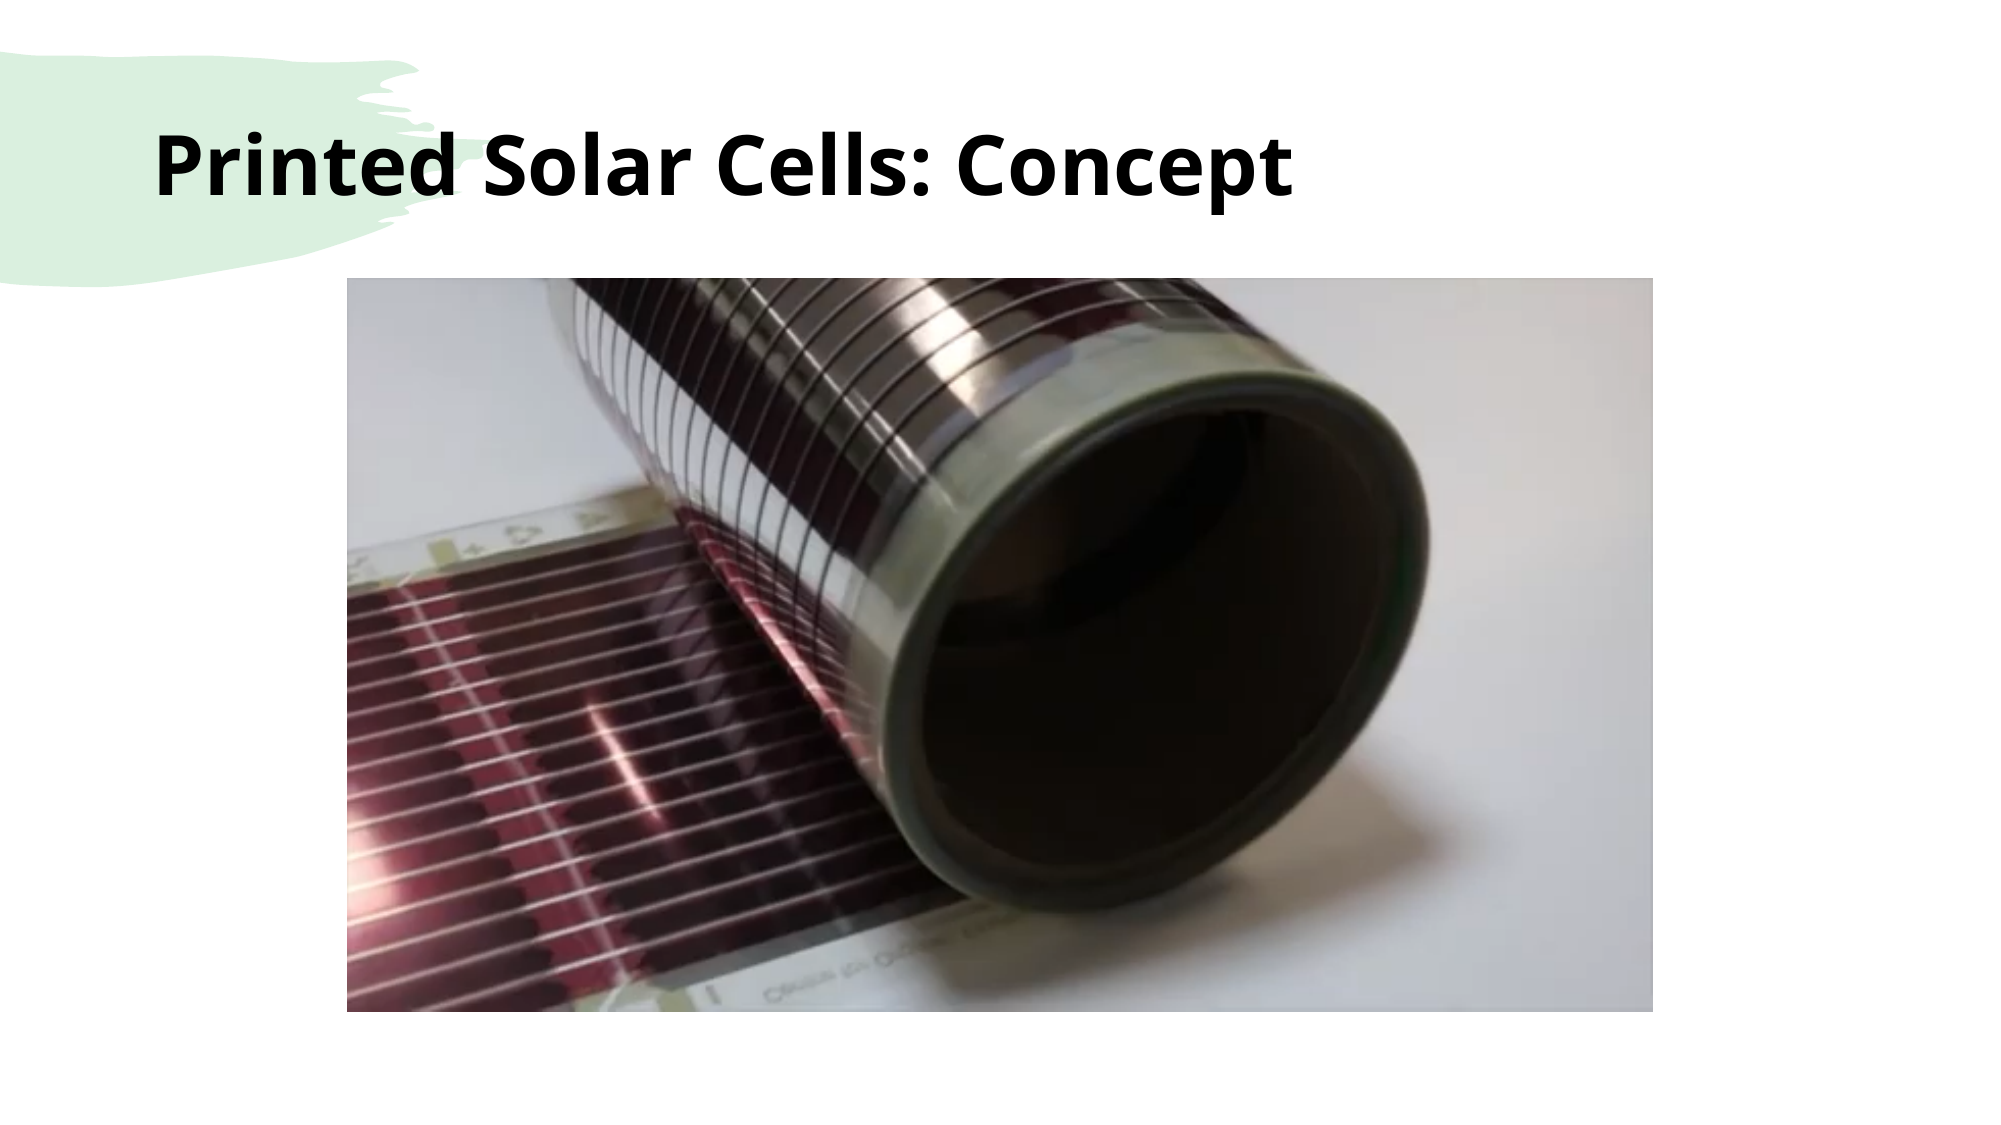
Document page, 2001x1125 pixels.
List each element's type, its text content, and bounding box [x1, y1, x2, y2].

title Printed Solar Cells: Concept [137, 59, 1863, 278]
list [346, 277, 1654, 1013]
